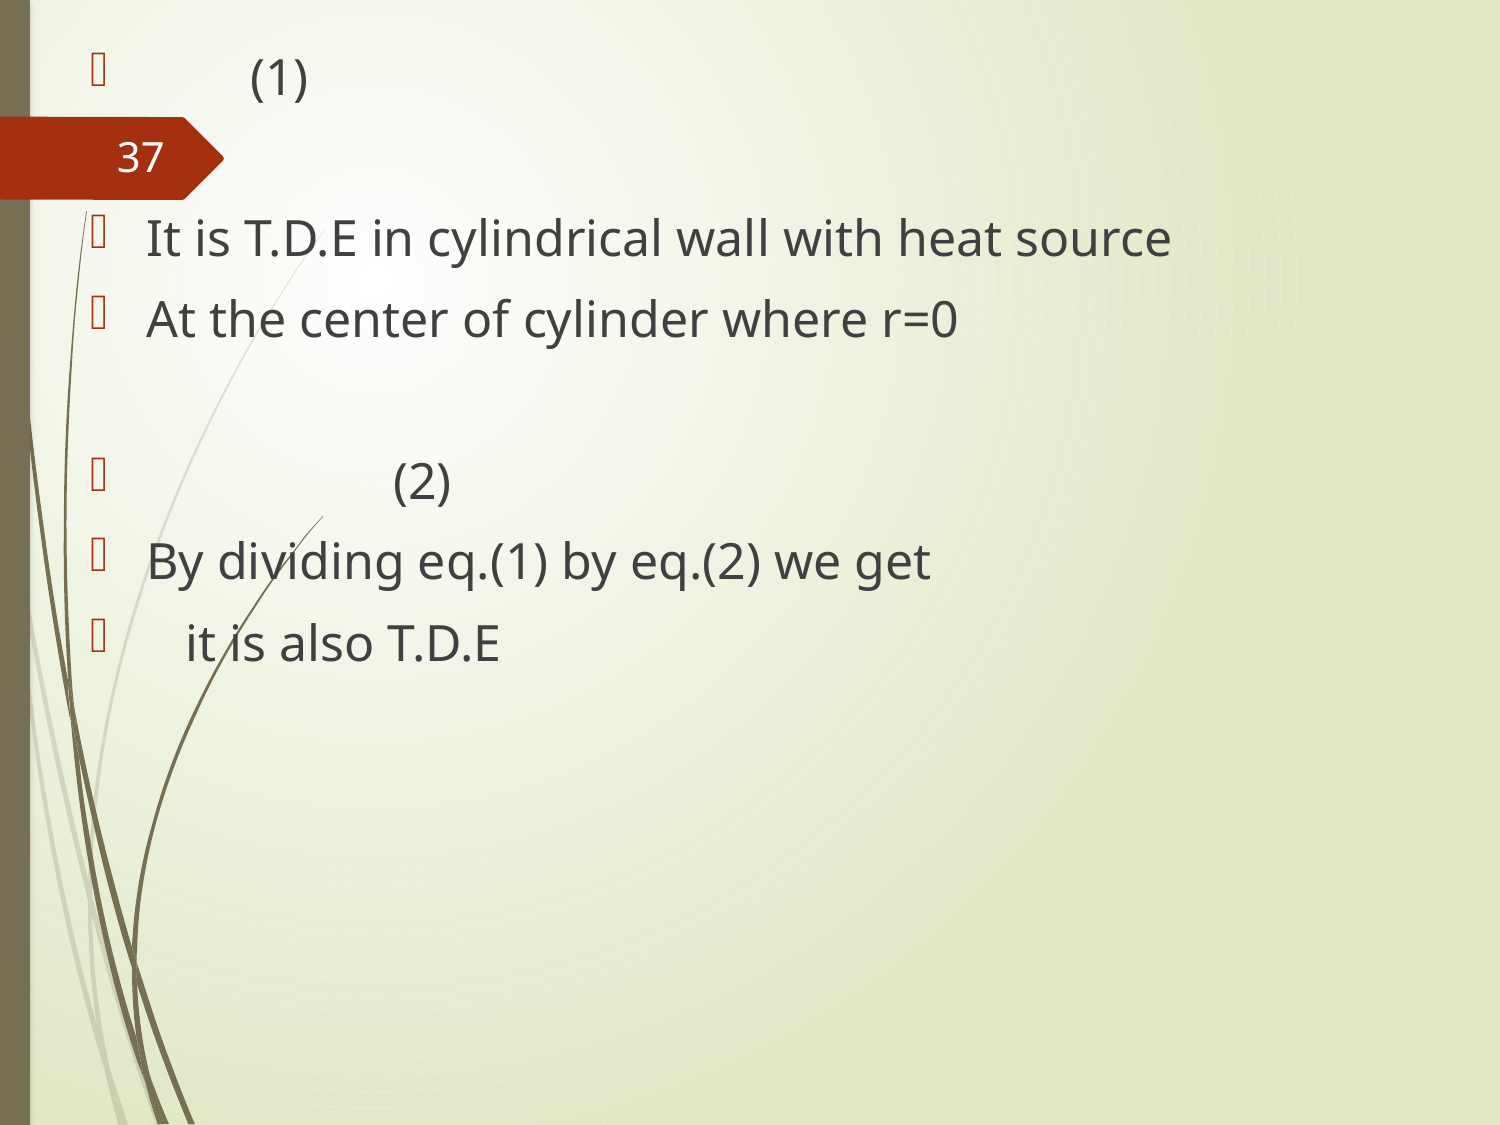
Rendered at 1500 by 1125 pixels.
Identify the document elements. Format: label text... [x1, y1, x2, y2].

slide_number 37 [83, 129, 180, 190]
